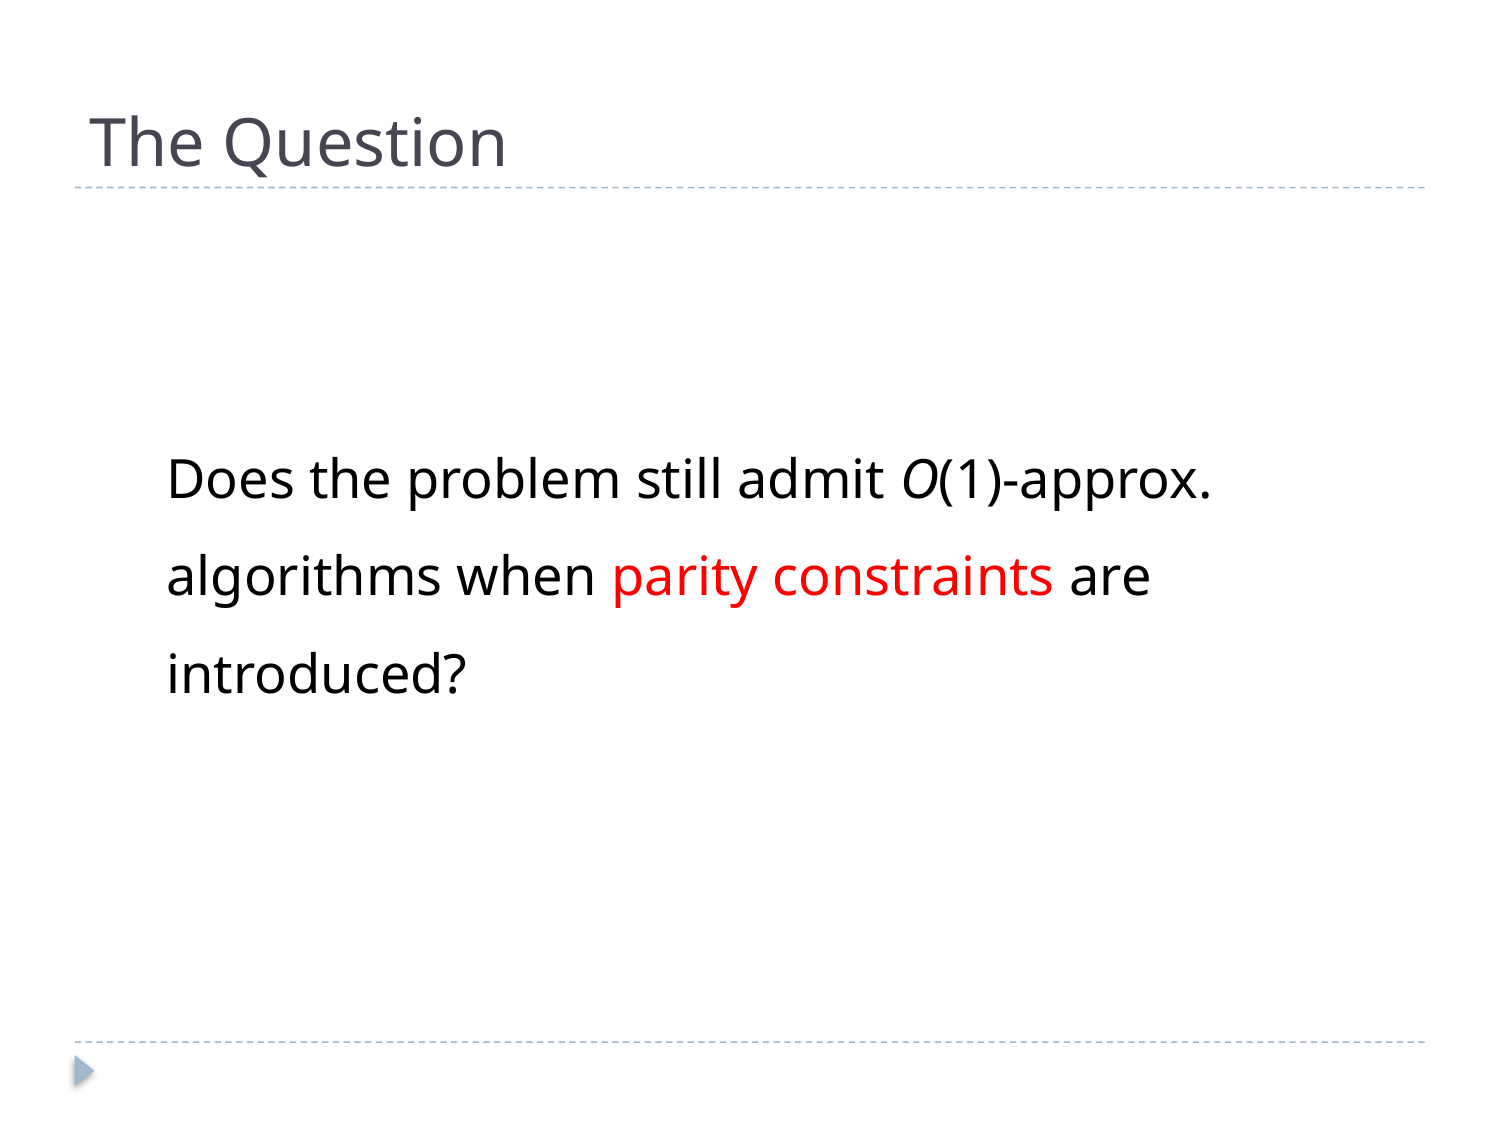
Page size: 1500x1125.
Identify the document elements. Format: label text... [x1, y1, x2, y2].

list Does the problem still admit O(1)-approx. algorithms when parity constraints are introduced? [151, 404, 1447, 1018]
title The Question [75, 24, 1425, 188]
